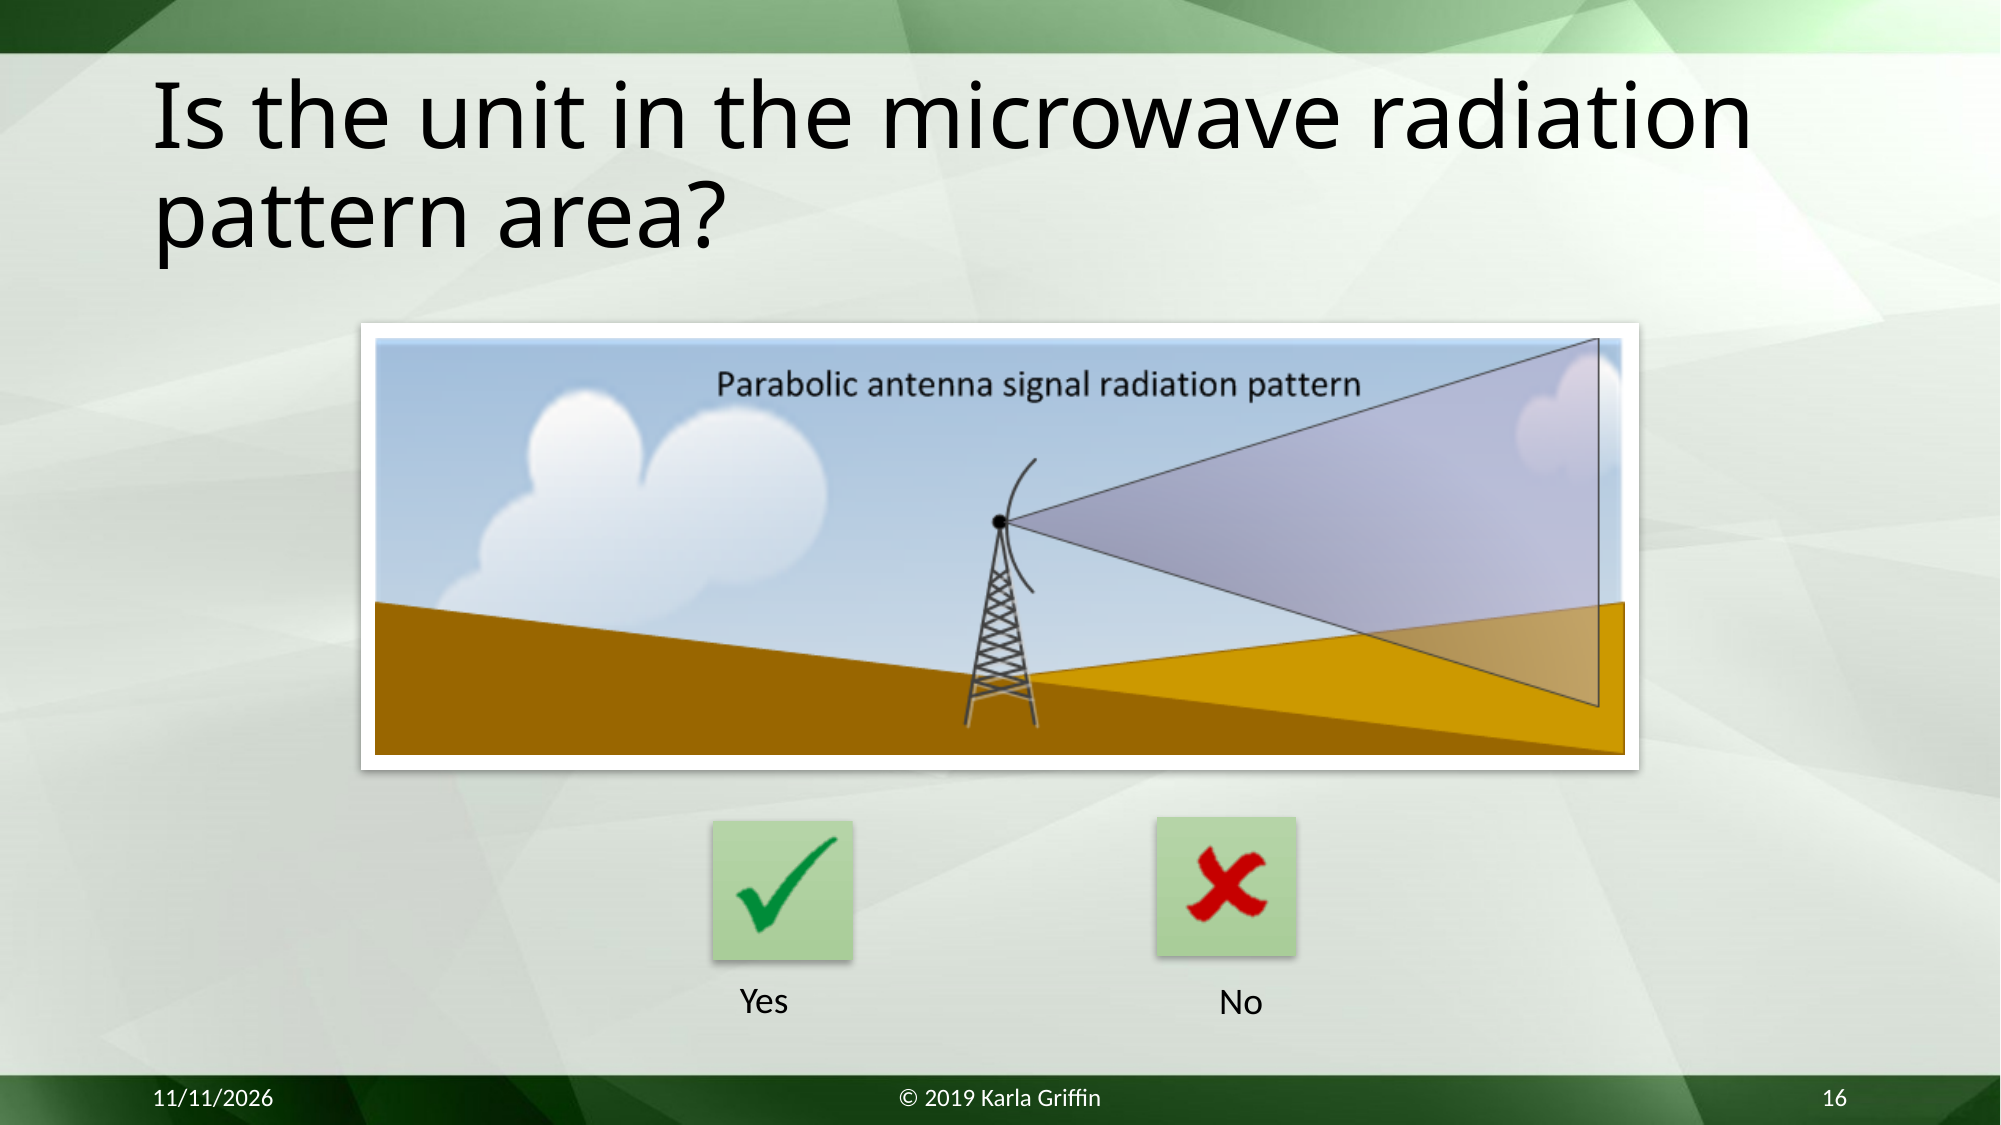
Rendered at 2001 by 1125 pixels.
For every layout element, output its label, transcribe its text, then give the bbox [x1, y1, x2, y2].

title Is the unit in the microwave radiation pattern area? [137, 59, 1863, 278]
footer © 2019 Karla Griffin [662, 1066, 1338, 1125]
text_box [1156, 816, 1297, 957]
picture [0, 0, 2001, 1125]
slide_number 16 [1412, 1066, 1863, 1125]
text_box No [1204, 970, 1279, 1030]
text_box Yes [725, 969, 804, 1029]
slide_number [137, 1066, 588, 1125]
